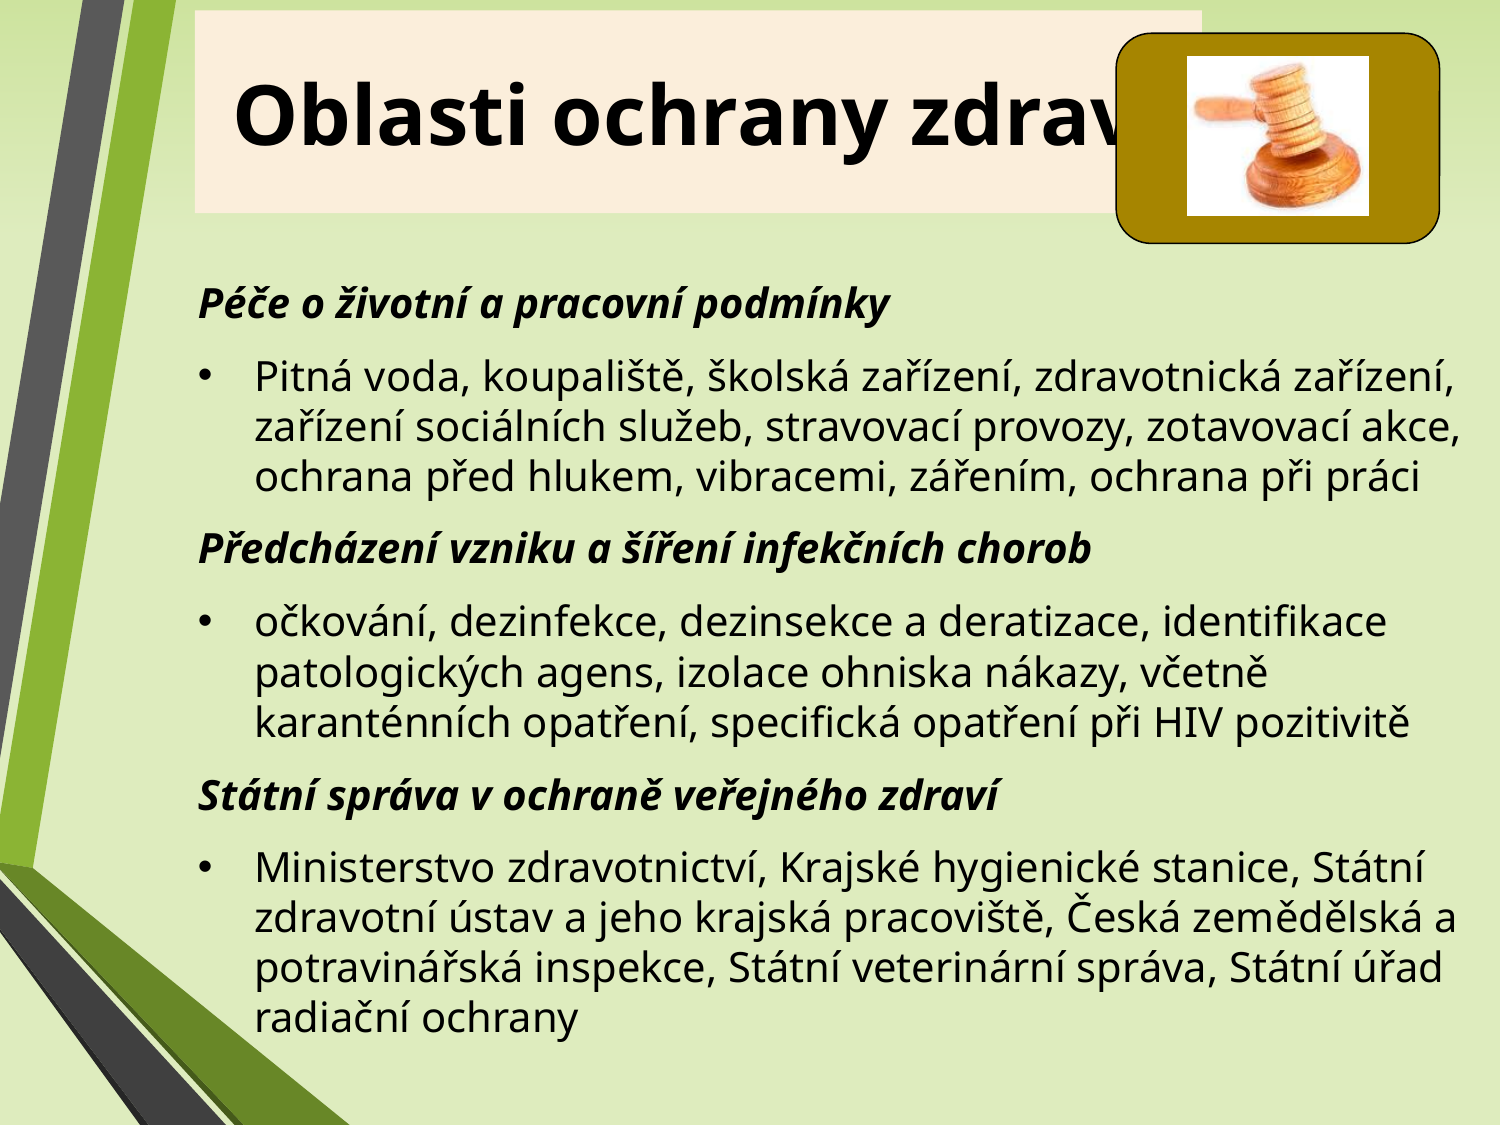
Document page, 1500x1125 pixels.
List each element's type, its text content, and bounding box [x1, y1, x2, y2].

text_box [1116, 33, 1440, 244]
list Péče o životní a pracovní podmínky Pitná voda, koupaliště, školská zařízení, zdravotnická zařízení, zařízení sociálních služeb, stravovací provozy, zotavovací akce, ochrana před hlukem, vibracemi, zářením, ochrana při práci Předcházení vzniku a šíření infekčních chorob očkování, dezinfekce, dezinsekce a deratizace, identifikace patologických agens, izolace ohniska nákazy, včetně karanténních opatření, specifická opatření při HIV pozitivitě Státní správa v ochraně veřejného zdraví Ministerstvo zdravotnictví, Krajské hygienické stanice, Státní zdravotní ústav a jeho krajská pracoviště, Česká zemědělská a potravinářská inspekce, Státní veterinární správa, Státní úřad radiační ochrany [183, 268, 1500, 1049]
title Oblasti ochrany zdraví [194, 10, 1202, 214]
picture [1187, 56, 1369, 216]
